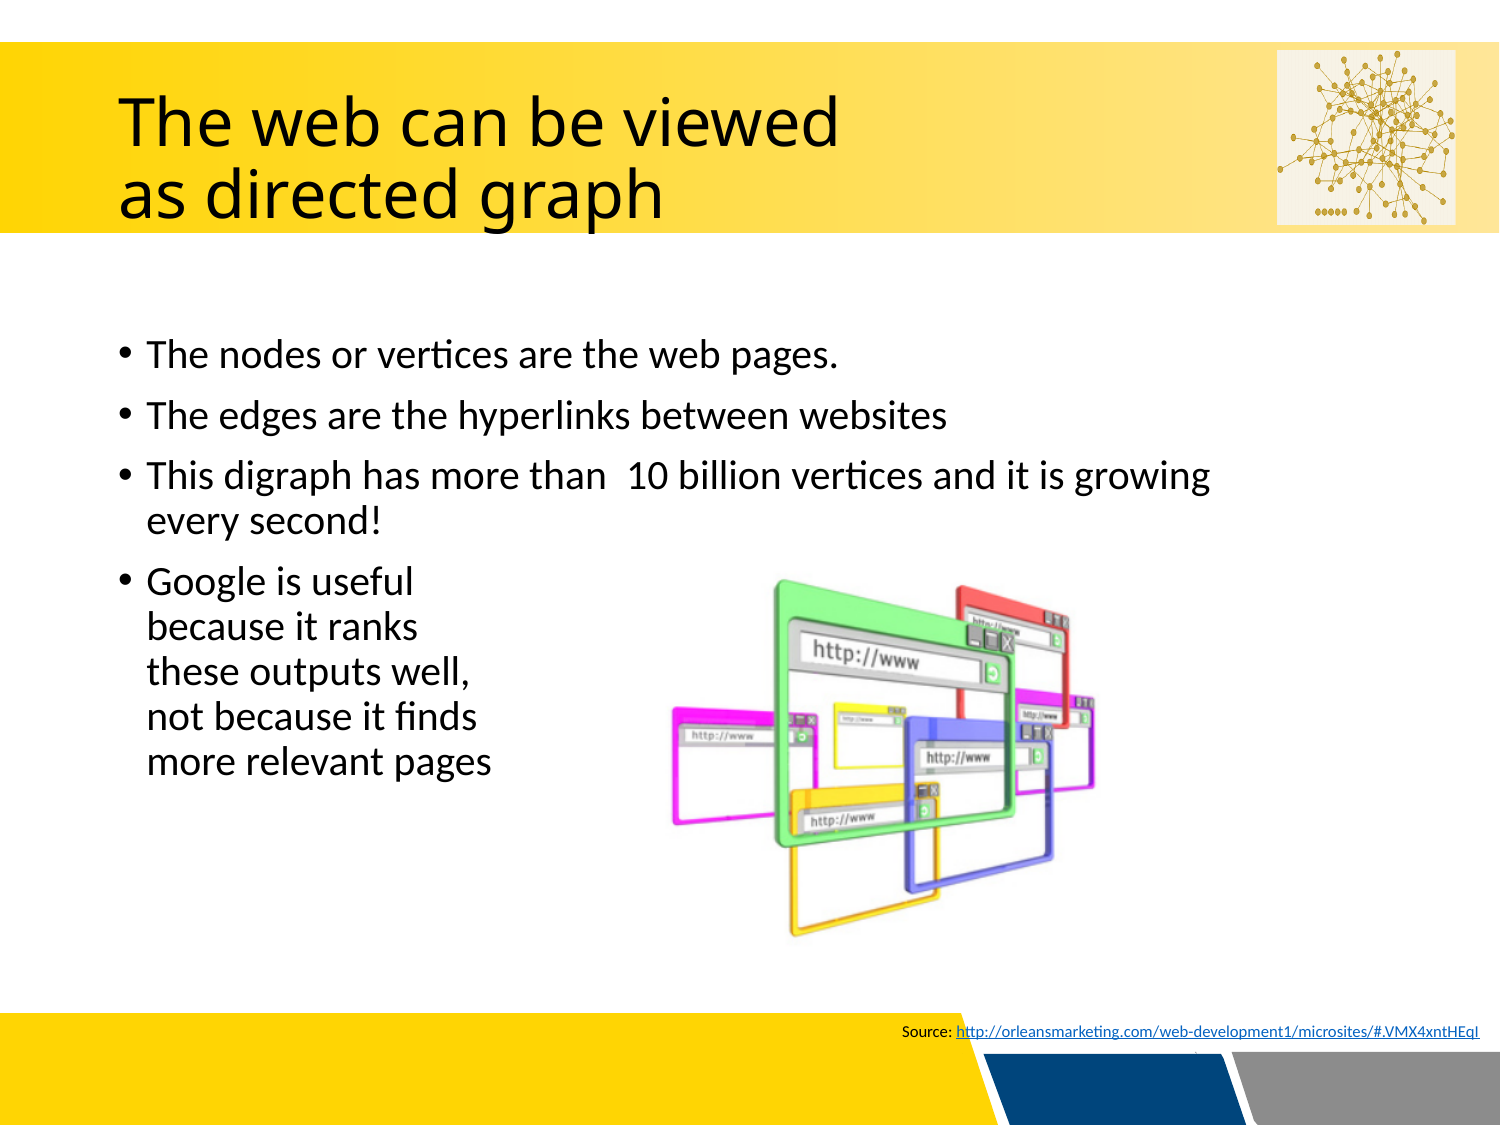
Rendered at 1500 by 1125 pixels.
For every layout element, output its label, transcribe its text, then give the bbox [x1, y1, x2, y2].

title The web can be viewed as directed graph [103, 51, 1213, 270]
text_box Source: http://orleansmarketing.com/web-development1/microsites/#.VMX4xntHEqI [887, 1013, 1500, 1048]
list The nodes or vertices are the web pages. The edges are the hyperlinks between websites This digraph has more than 10 billion vertices and it is growing every second! Google is useful because it ranks these outputs well, not because it finds more relevant pages [103, 324, 1454, 1068]
picture [599, 530, 1188, 962]
text_box [328, 43, 333, 51]
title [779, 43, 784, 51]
